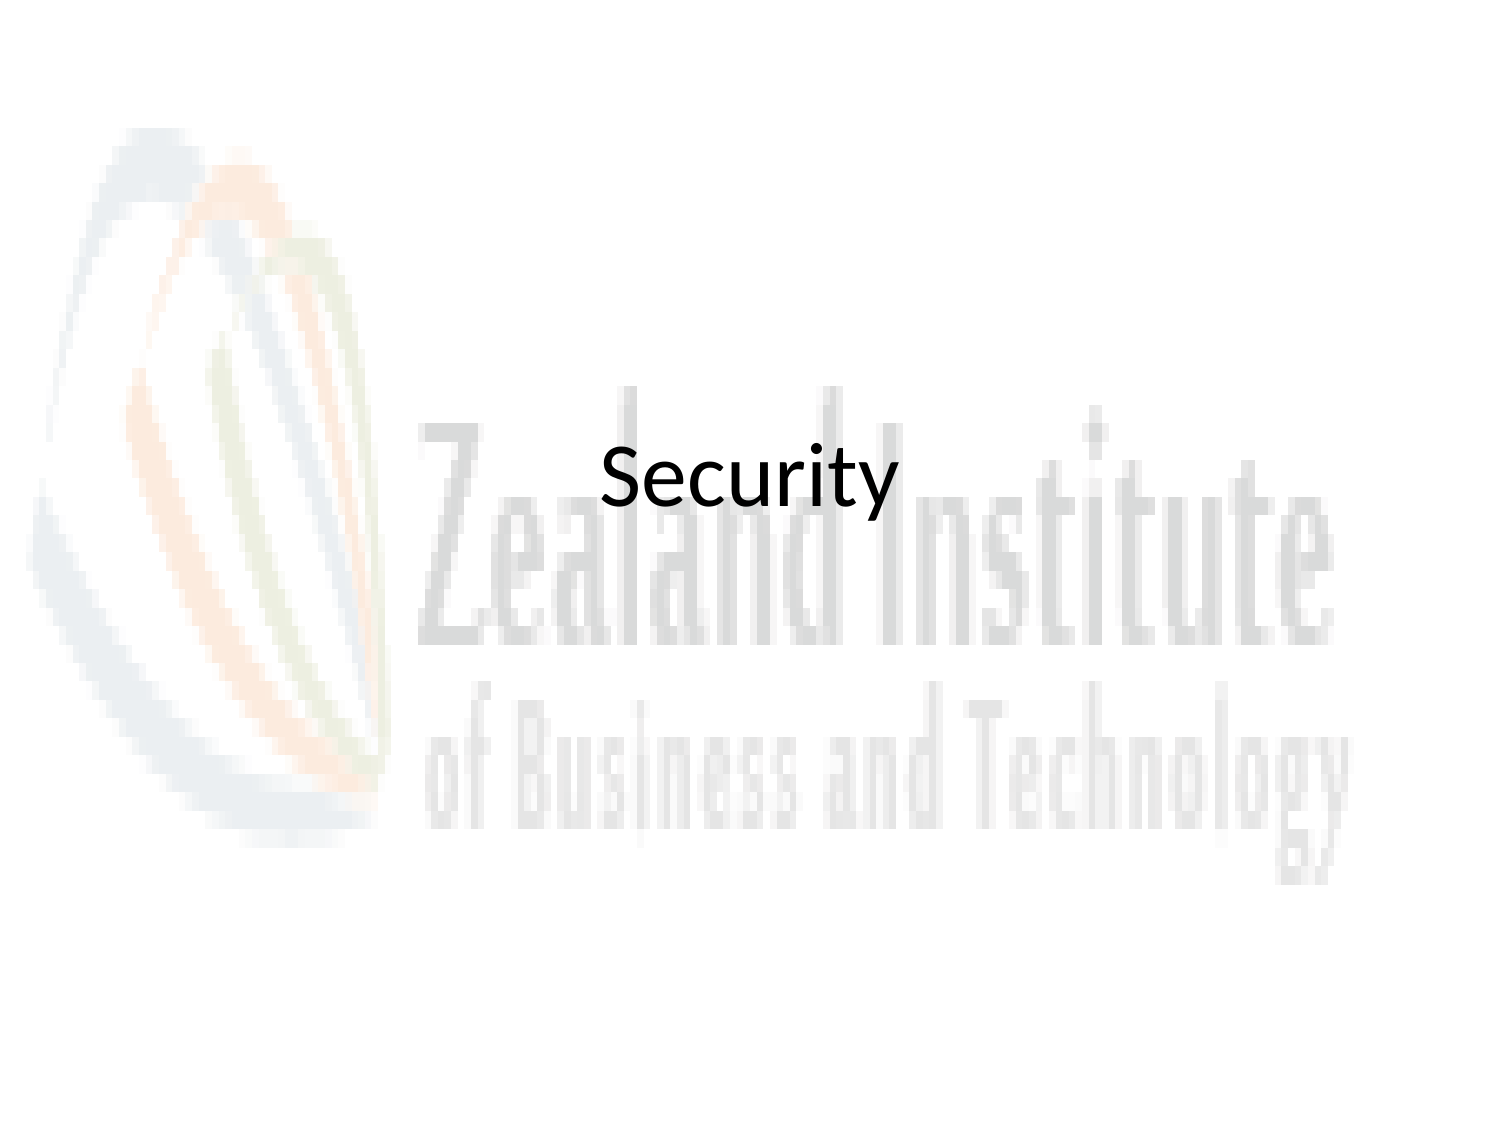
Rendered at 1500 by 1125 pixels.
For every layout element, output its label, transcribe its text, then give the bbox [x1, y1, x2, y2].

title Security [112, 349, 1388, 591]
